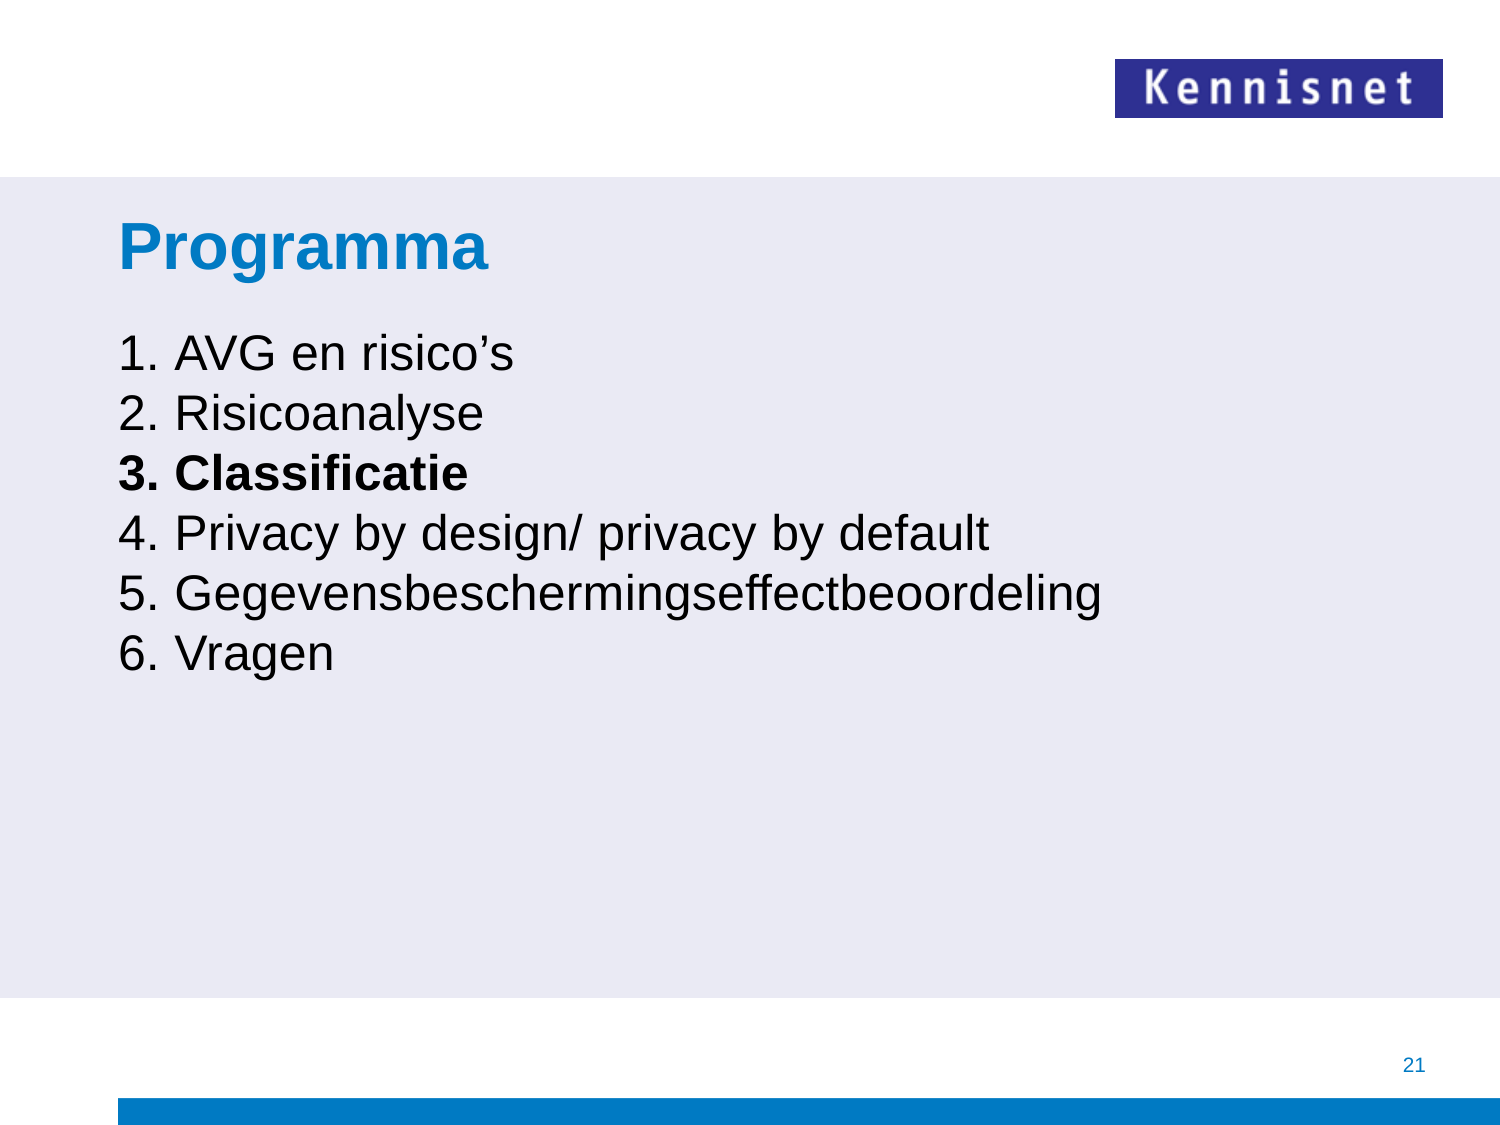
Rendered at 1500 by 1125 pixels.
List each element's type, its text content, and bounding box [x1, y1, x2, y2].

slide_number 21 [1262, 1034, 1441, 1094]
title Programma [118, 203, 1441, 299]
list AVG en risico’s Risicoanalyse Classificatie Privacy by design/ privacy by default Gegevensbeschermingseffectbeoordeling Vragen [118, 320, 1441, 984]
picture [1115, 59, 1443, 118]
